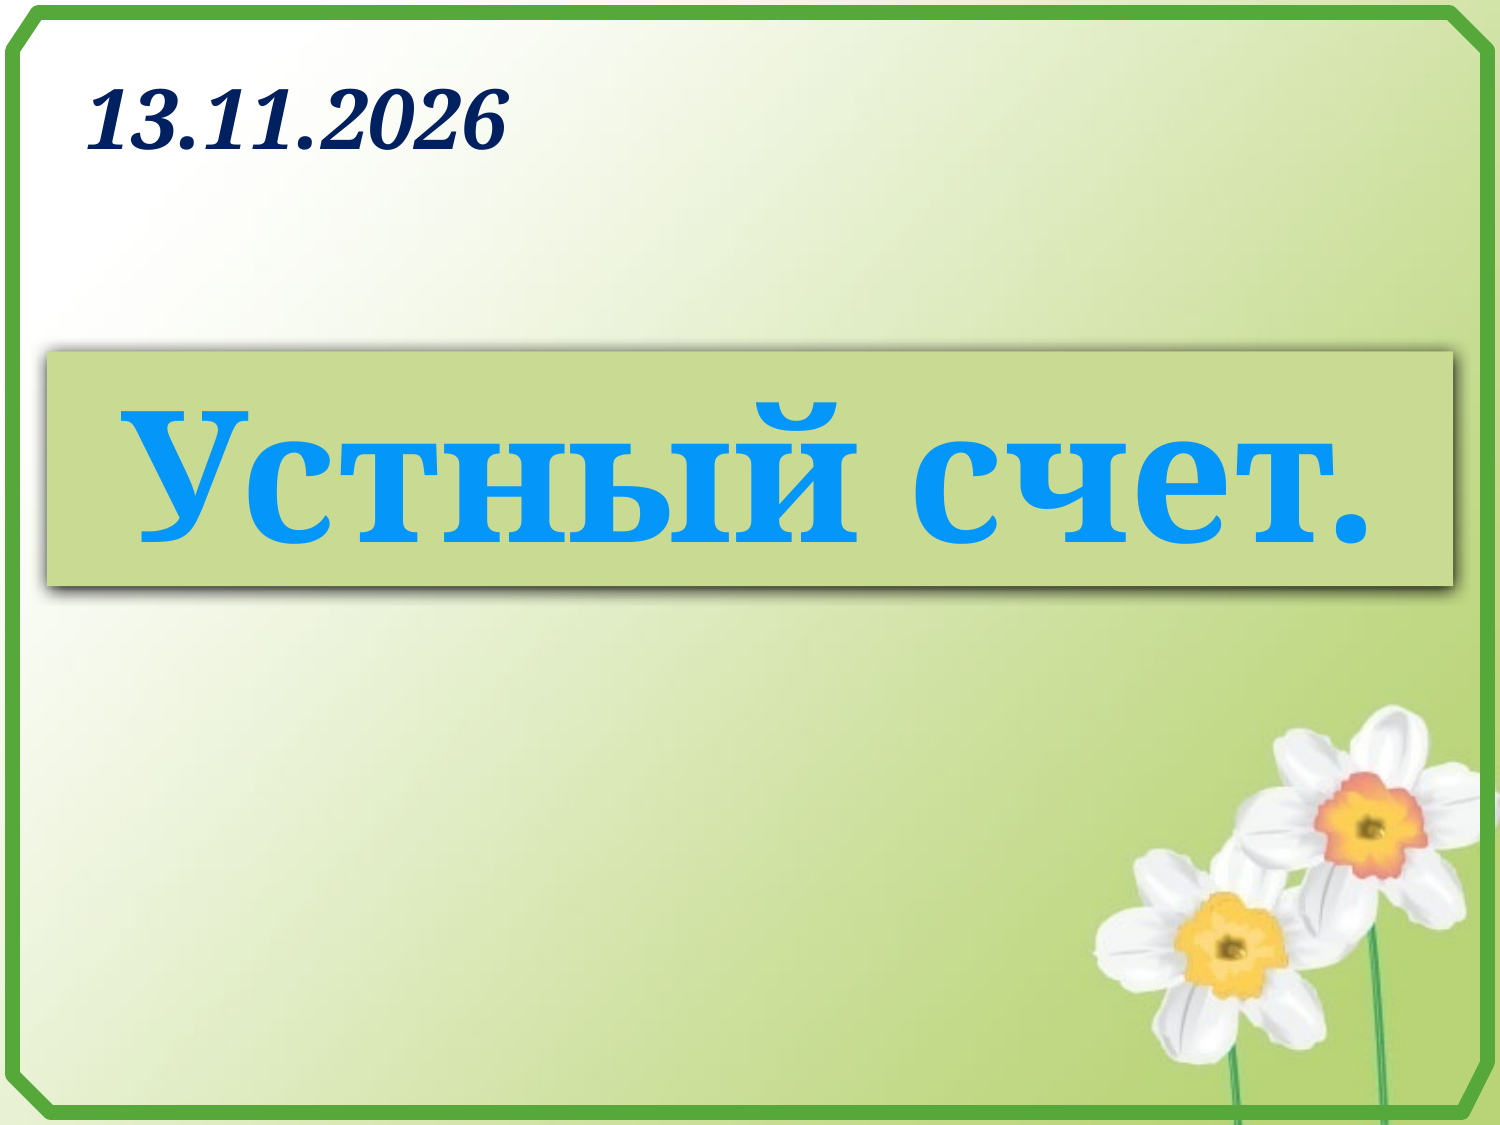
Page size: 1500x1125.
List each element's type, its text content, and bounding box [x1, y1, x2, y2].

text_box [12, 12, 1488, 1113]
picture [0, 0, 1500, 1125]
text_box 20.11.2015 [70, 58, 610, 187]
text_box Устный счет. [46, 351, 1454, 587]
